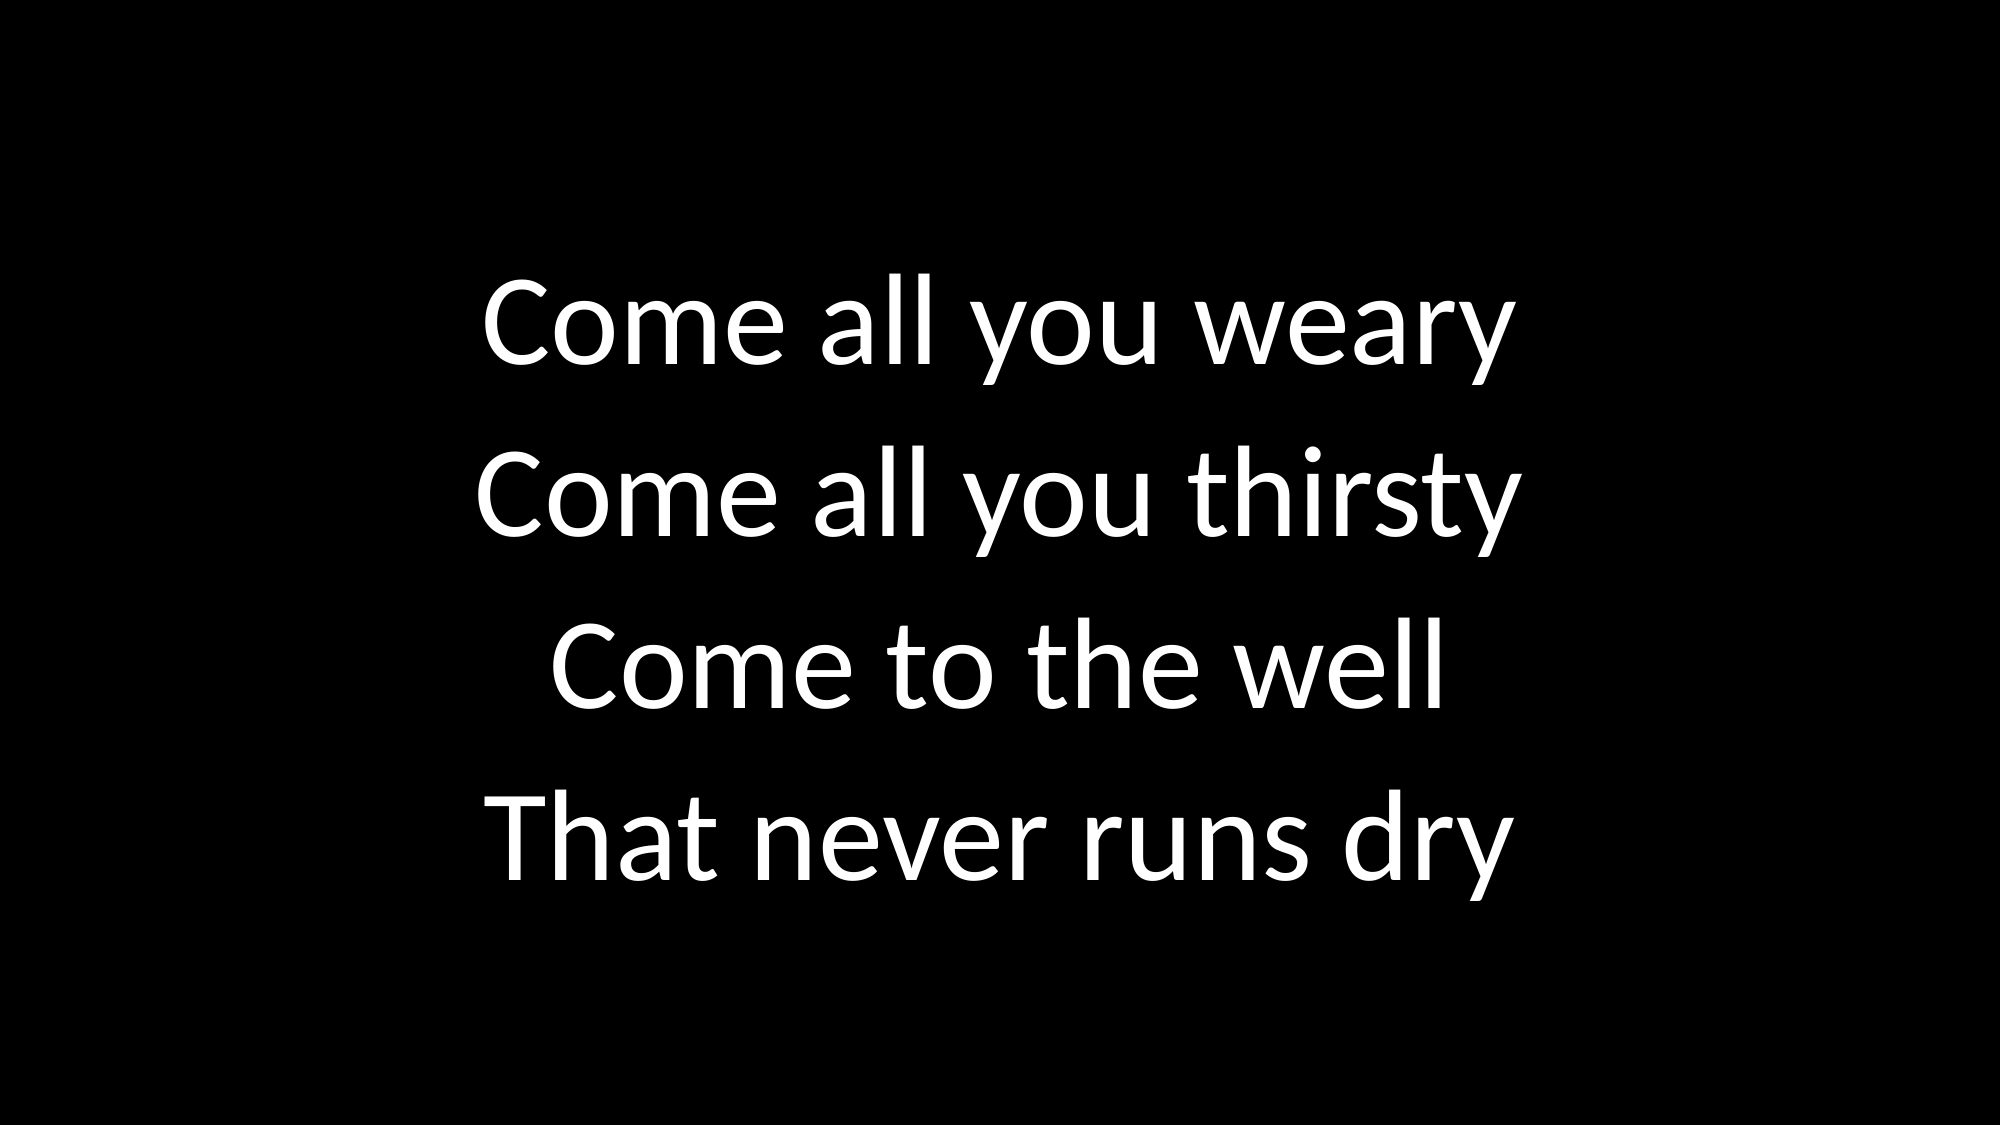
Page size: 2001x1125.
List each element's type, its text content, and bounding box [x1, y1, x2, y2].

subtitle Come all you weary Come all you thirsty Come to the well That never runs dry [0, 0, 2000, 1125]
